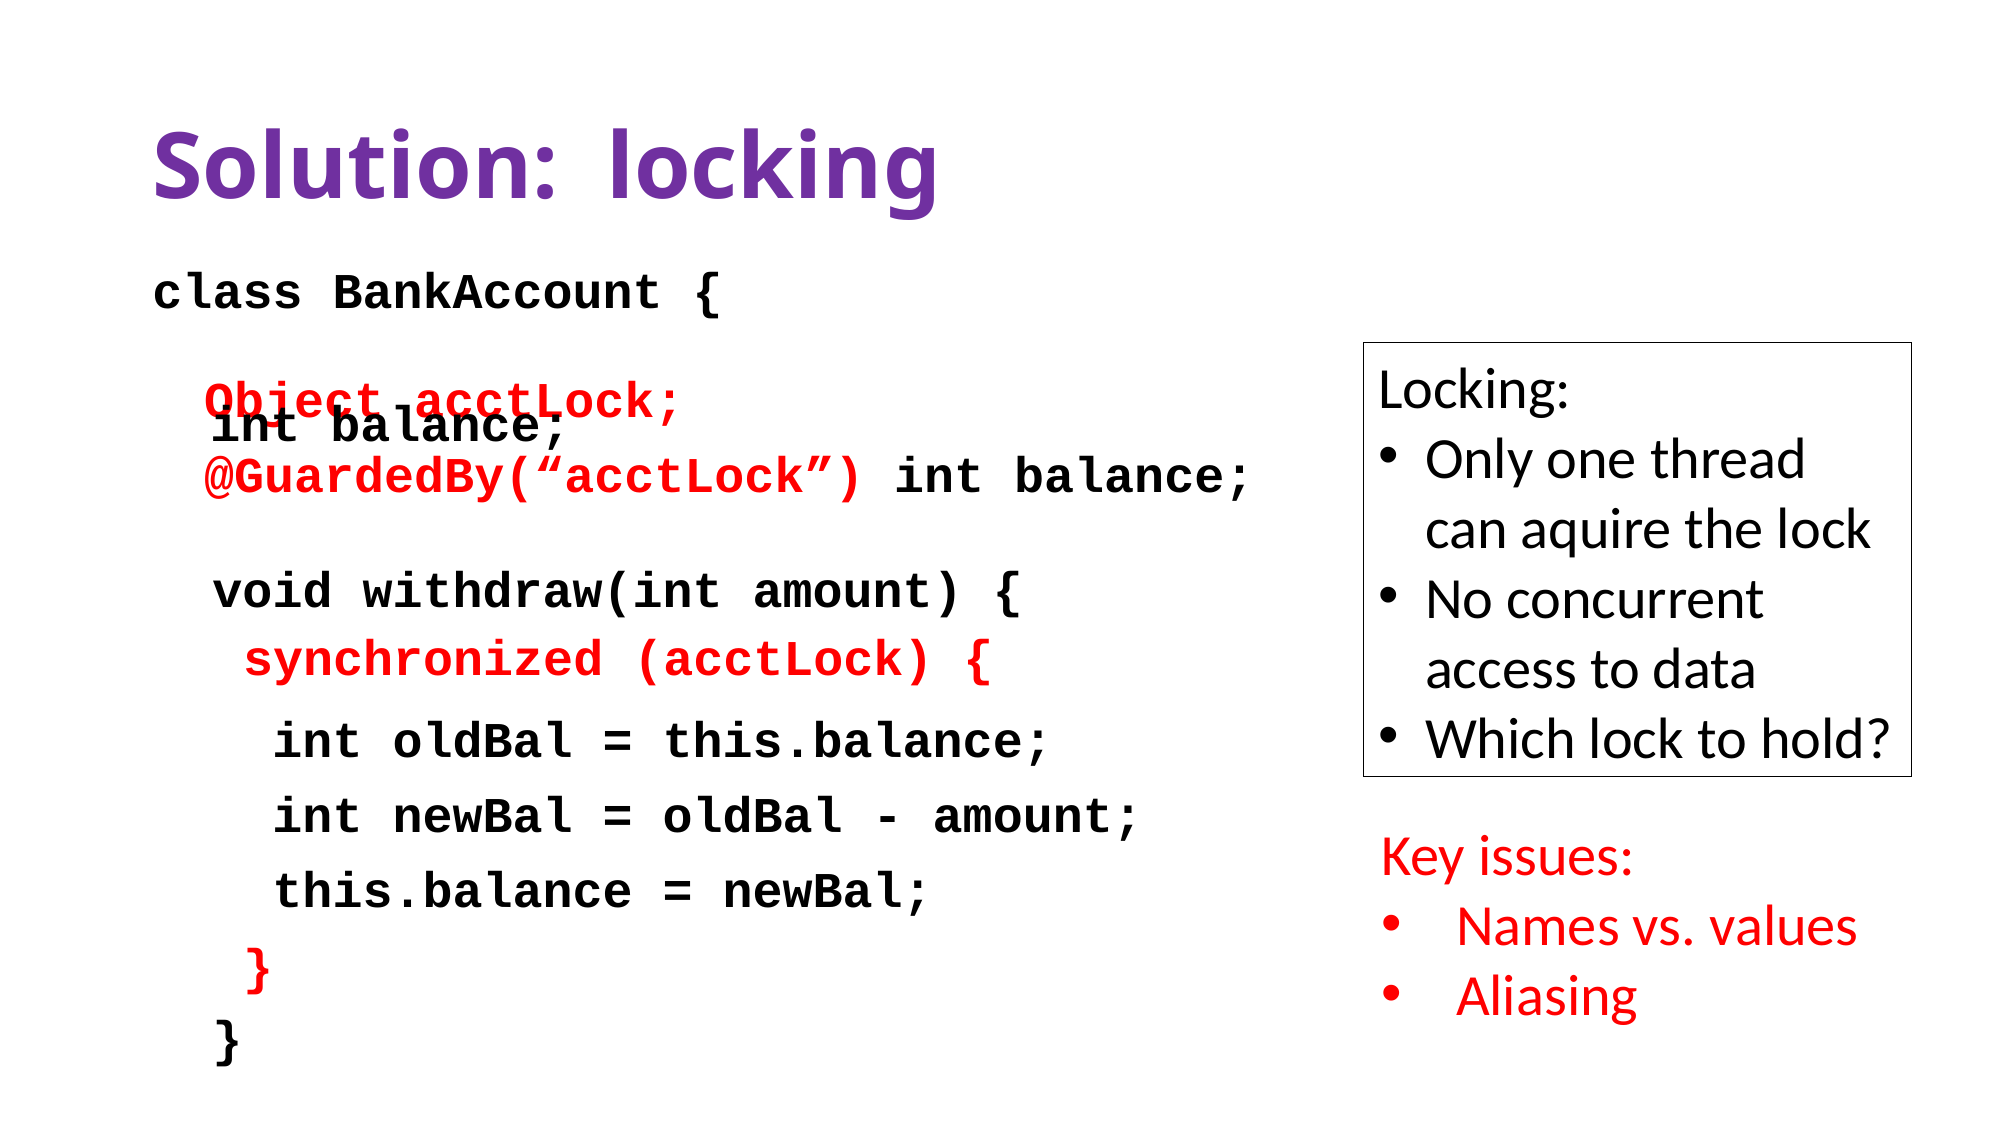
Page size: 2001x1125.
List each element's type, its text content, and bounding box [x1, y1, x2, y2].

text_box synchronized (acctLock) { [228, 624, 1044, 701]
text_box Locking: Only one thread can aquire the lock No concurrent access to data Which lock to hold? [1363, 342, 1912, 777]
list class BankAccount { int balance; void withdraw(int amount) { int oldBal = this.balance; int newBal = oldBal - amount; this.balance = newBal; } ... } [137, 258, 1863, 972]
text_box Key issues: Names vs. values Aliasing [1366, 809, 1874, 1035]
text_box } [228, 933, 933, 1010]
title Solution: locking [137, 59, 1863, 258]
text_box int balance; [165, 384, 586, 460]
text_box Object acctLock; @GuardedBy(“acctLock”) int balance; [189, 366, 1290, 520]
